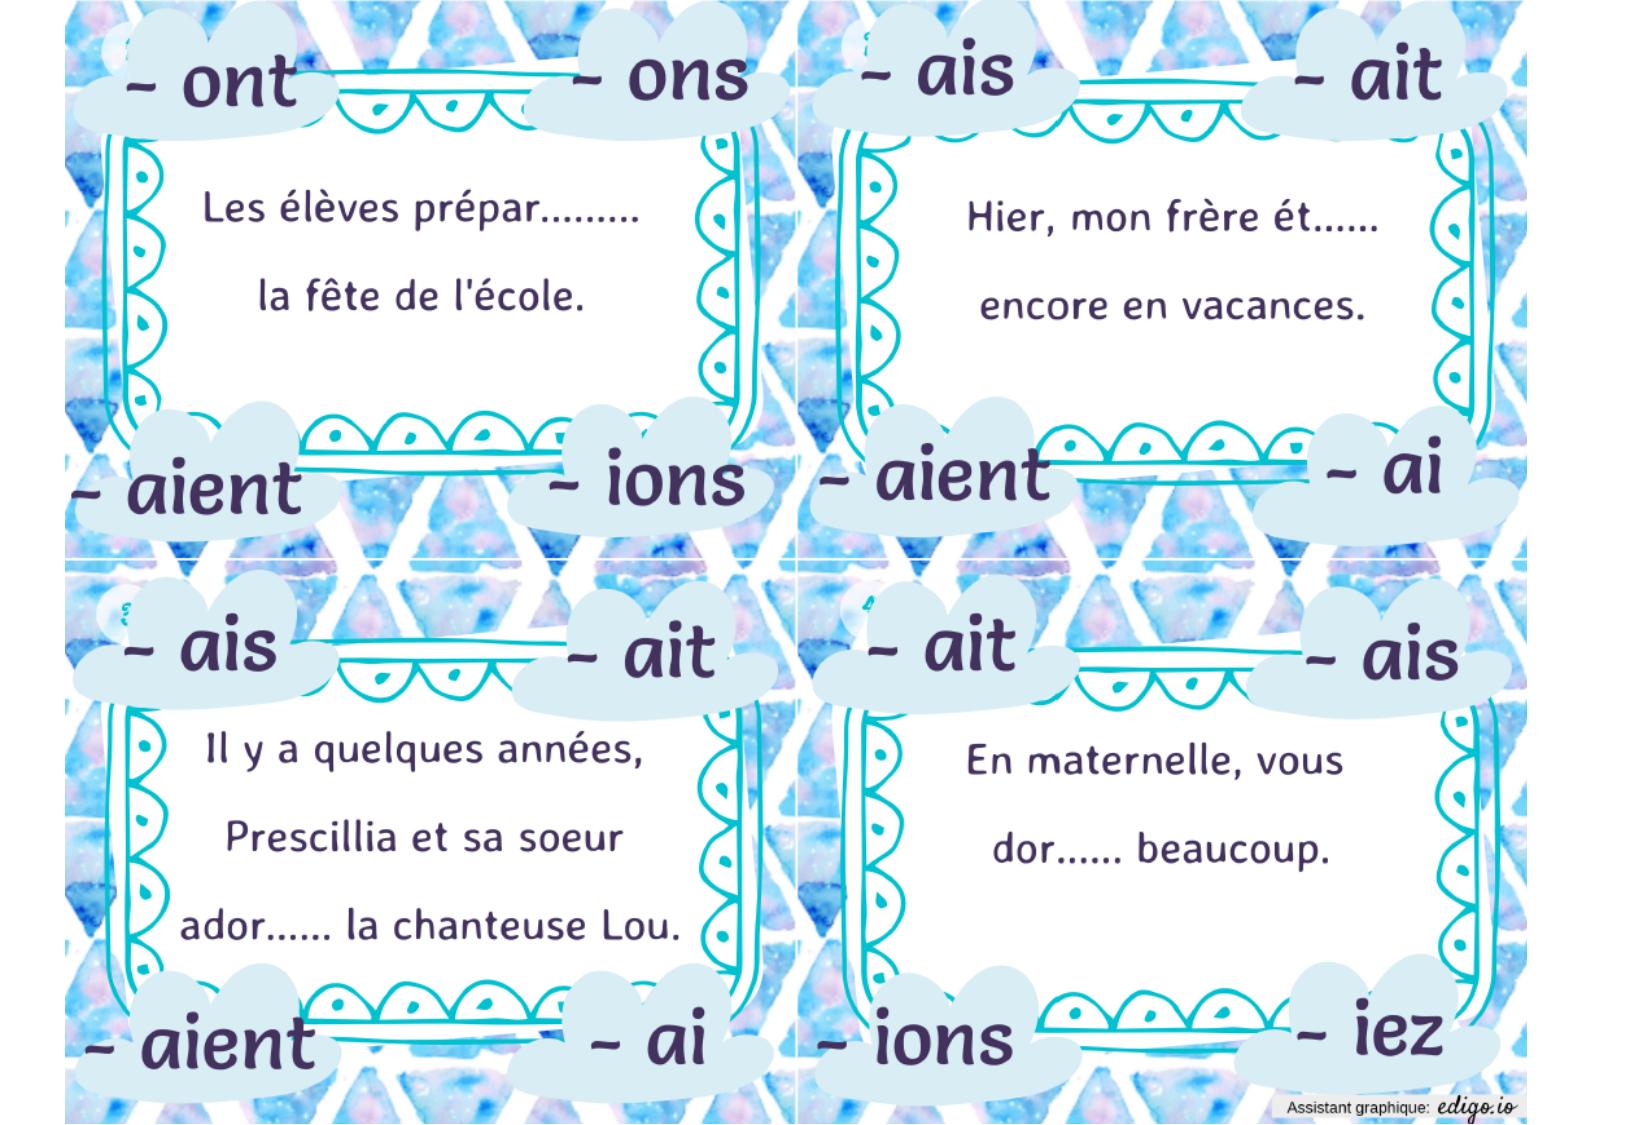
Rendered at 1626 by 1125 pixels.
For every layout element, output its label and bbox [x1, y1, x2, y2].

picture [64, 0, 1527, 1124]
